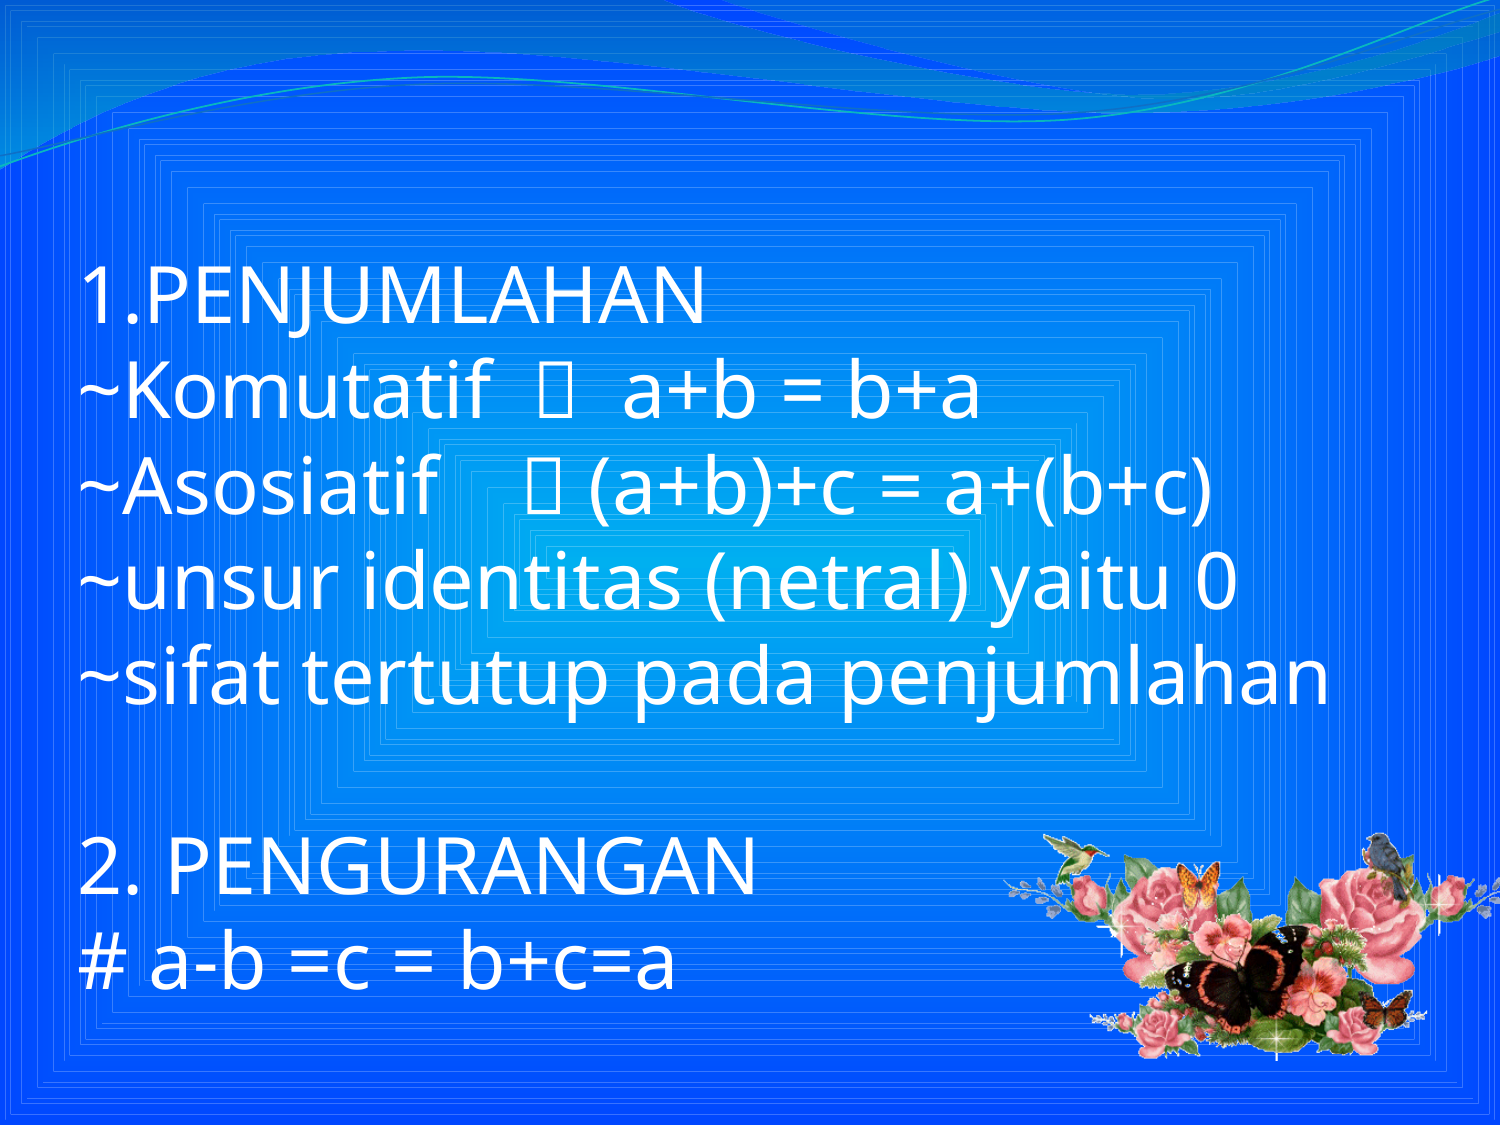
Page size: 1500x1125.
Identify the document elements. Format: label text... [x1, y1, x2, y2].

text_box 1.PENJUMLAHAN ~Komutatif  a+b = b+a ~Asosiatif  (a+b)+c = a+(b+c) ~unsur identitas (netral) yaitu 0 ~sifat tertutup pada penjumlahan 2. PENGURANGAN # a-b =c = b+c=a [62, 237, 1450, 1013]
picture [999, 787, 1500, 1062]
